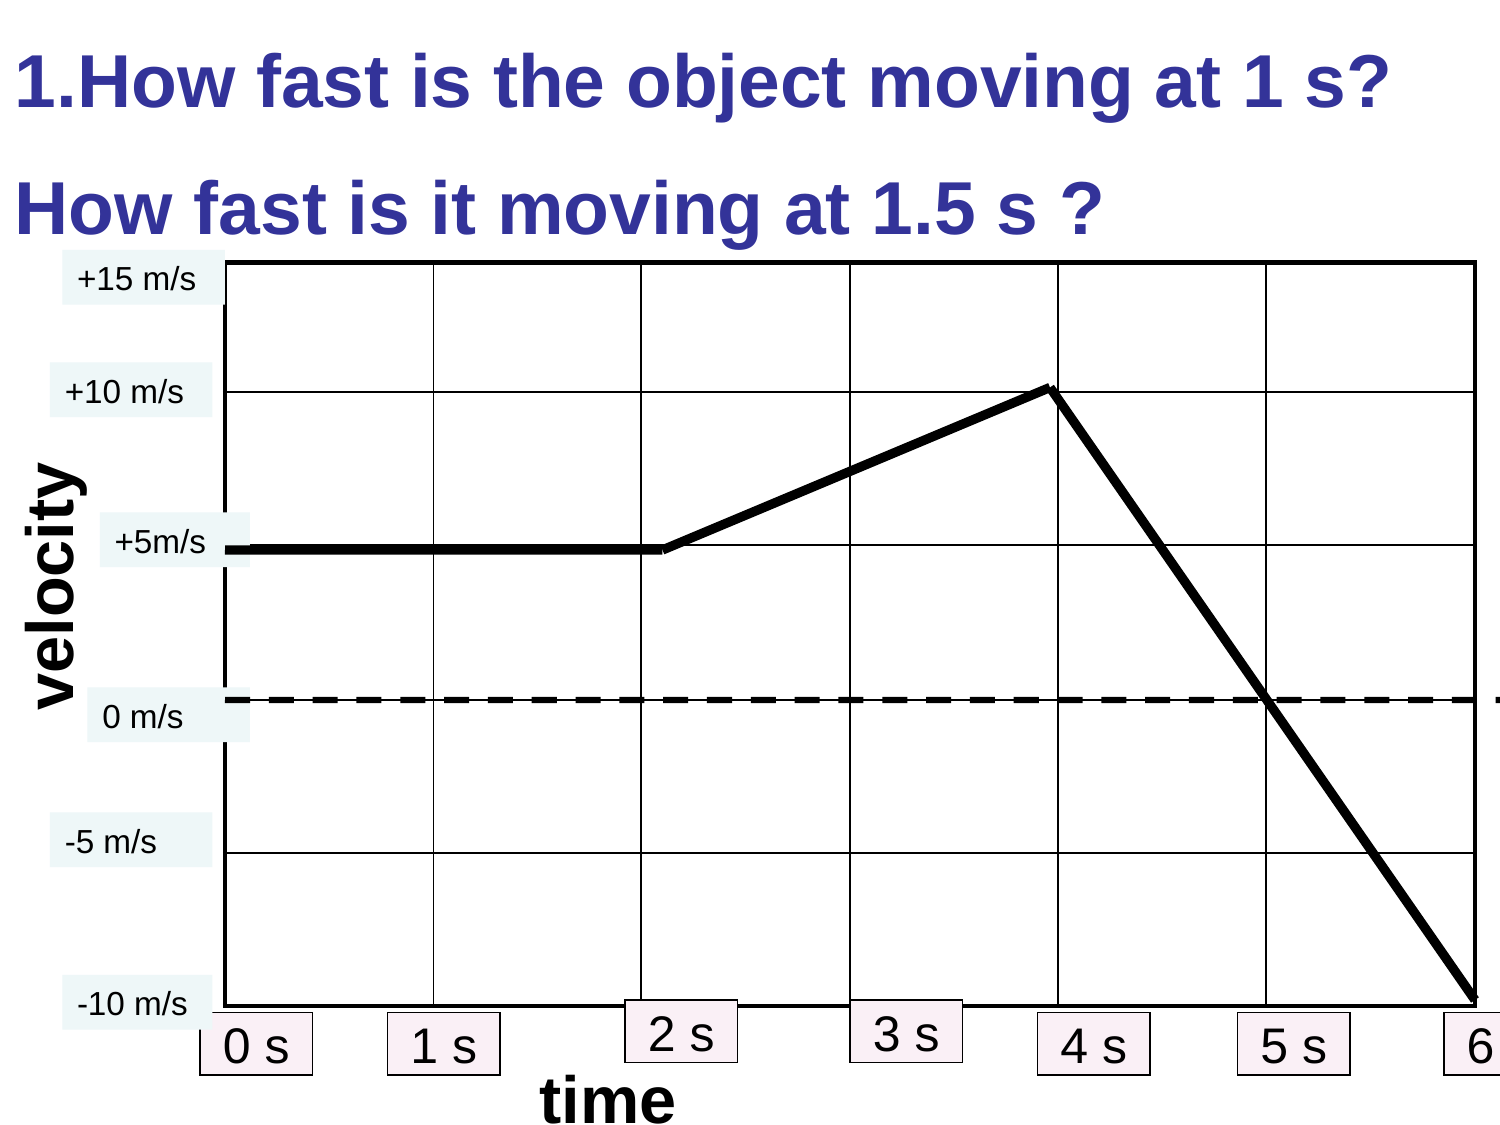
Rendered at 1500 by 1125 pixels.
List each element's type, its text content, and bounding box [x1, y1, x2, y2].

table_cell [434, 854, 640, 1004]
table_cell [851, 546, 1057, 699]
table_cell [642, 854, 849, 1004]
table_cell [434, 393, 640, 544]
table_header [642, 265, 849, 391]
text_box 4 s [1037, 1012, 1150, 1075]
table_header [851, 265, 1057, 391]
text_box +15 m/s [62, 258, 225, 305]
table_cell [1059, 393, 1265, 544]
table_cell [851, 854, 1057, 1004]
table_cell [434, 551, 640, 699]
table_cell [1059, 854, 1265, 1004]
table_cell [434, 701, 640, 852]
table_cell [642, 393, 849, 544]
table_cell [227, 701, 433, 852]
text_box time [525, 1049, 938, 1125]
table_cell [227, 854, 433, 1004]
table_header [1059, 265, 1265, 391]
table_cell [1059, 546, 1265, 699]
table_cell [851, 393, 1057, 544]
table_cell [642, 546, 849, 699]
table_cell [434, 546, 640, 550]
table_header [227, 265, 433, 391]
table_cell [227, 546, 433, 699]
text_box 1.How fast is the object moving at 1 s? How fast is it moving at 1.5 s ? [0, 24, 1500, 258]
text_box +5m/s [99, 512, 250, 568]
text_box +10 m/s [49, 362, 213, 418]
text_box 3 s [849, 999, 963, 1063]
text_box 6 s [1443, 1012, 1500, 1075]
text_box 1 s [387, 1012, 500, 1075]
text_box velocity [0, 425, 95, 726]
text_box 2 s [624, 999, 738, 1063]
text_box 5 s [1237, 1012, 1350, 1075]
text_box -5 m/s [49, 812, 213, 868]
text_box 0 s [200, 1012, 313, 1075]
table_header [434, 265, 640, 391]
text_box 0 m/s [87, 687, 250, 743]
table_cell [1267, 854, 1473, 1004]
table_cell [1059, 701, 1265, 852]
table_cell [227, 393, 433, 544]
text_box -10 m/s [62, 974, 213, 1030]
table_cell [1267, 546, 1473, 699]
table_cell [1267, 701, 1473, 852]
table_cell [851, 701, 1057, 852]
table_cell [1267, 393, 1473, 544]
table_header [1267, 265, 1473, 391]
table_cell [642, 701, 849, 852]
